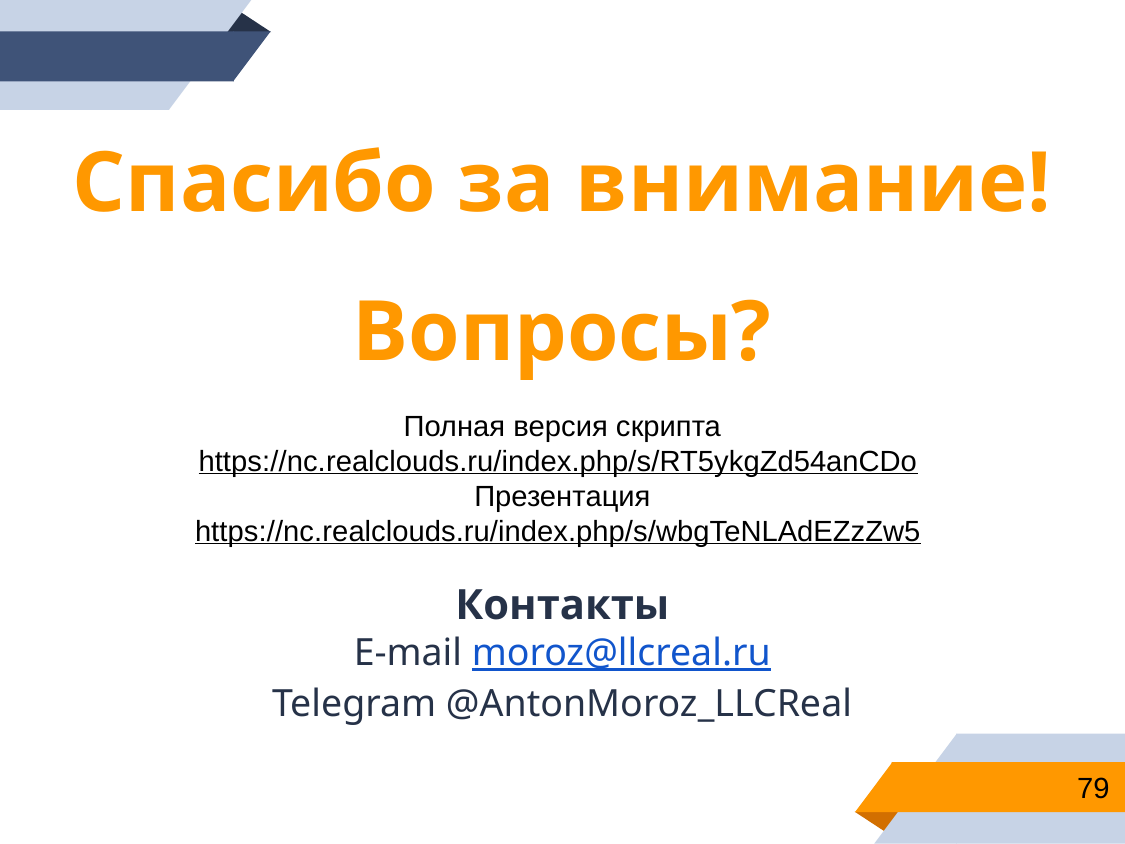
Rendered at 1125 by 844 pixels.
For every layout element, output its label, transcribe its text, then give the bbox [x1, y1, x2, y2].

text_box Контакты E-mail moroz@llcreal.ru Telegram @AntonMoroz_LLCReal [21, 571, 1104, 761]
slide_number 79 [1062, 760, 1125, 813]
text_box Полная версия скрипта https://nc.realclouds.ru/index.php/s/RT5ykgZd54anCDo Презентация https://nc.realclouds.ru/index.php/s/wbgTeNLAdEZzZw5 [21, 391, 1104, 571]
text_box Вопросы? [21, 231, 1104, 391]
title Спасибо за внимание! [21, 83, 1104, 231]
